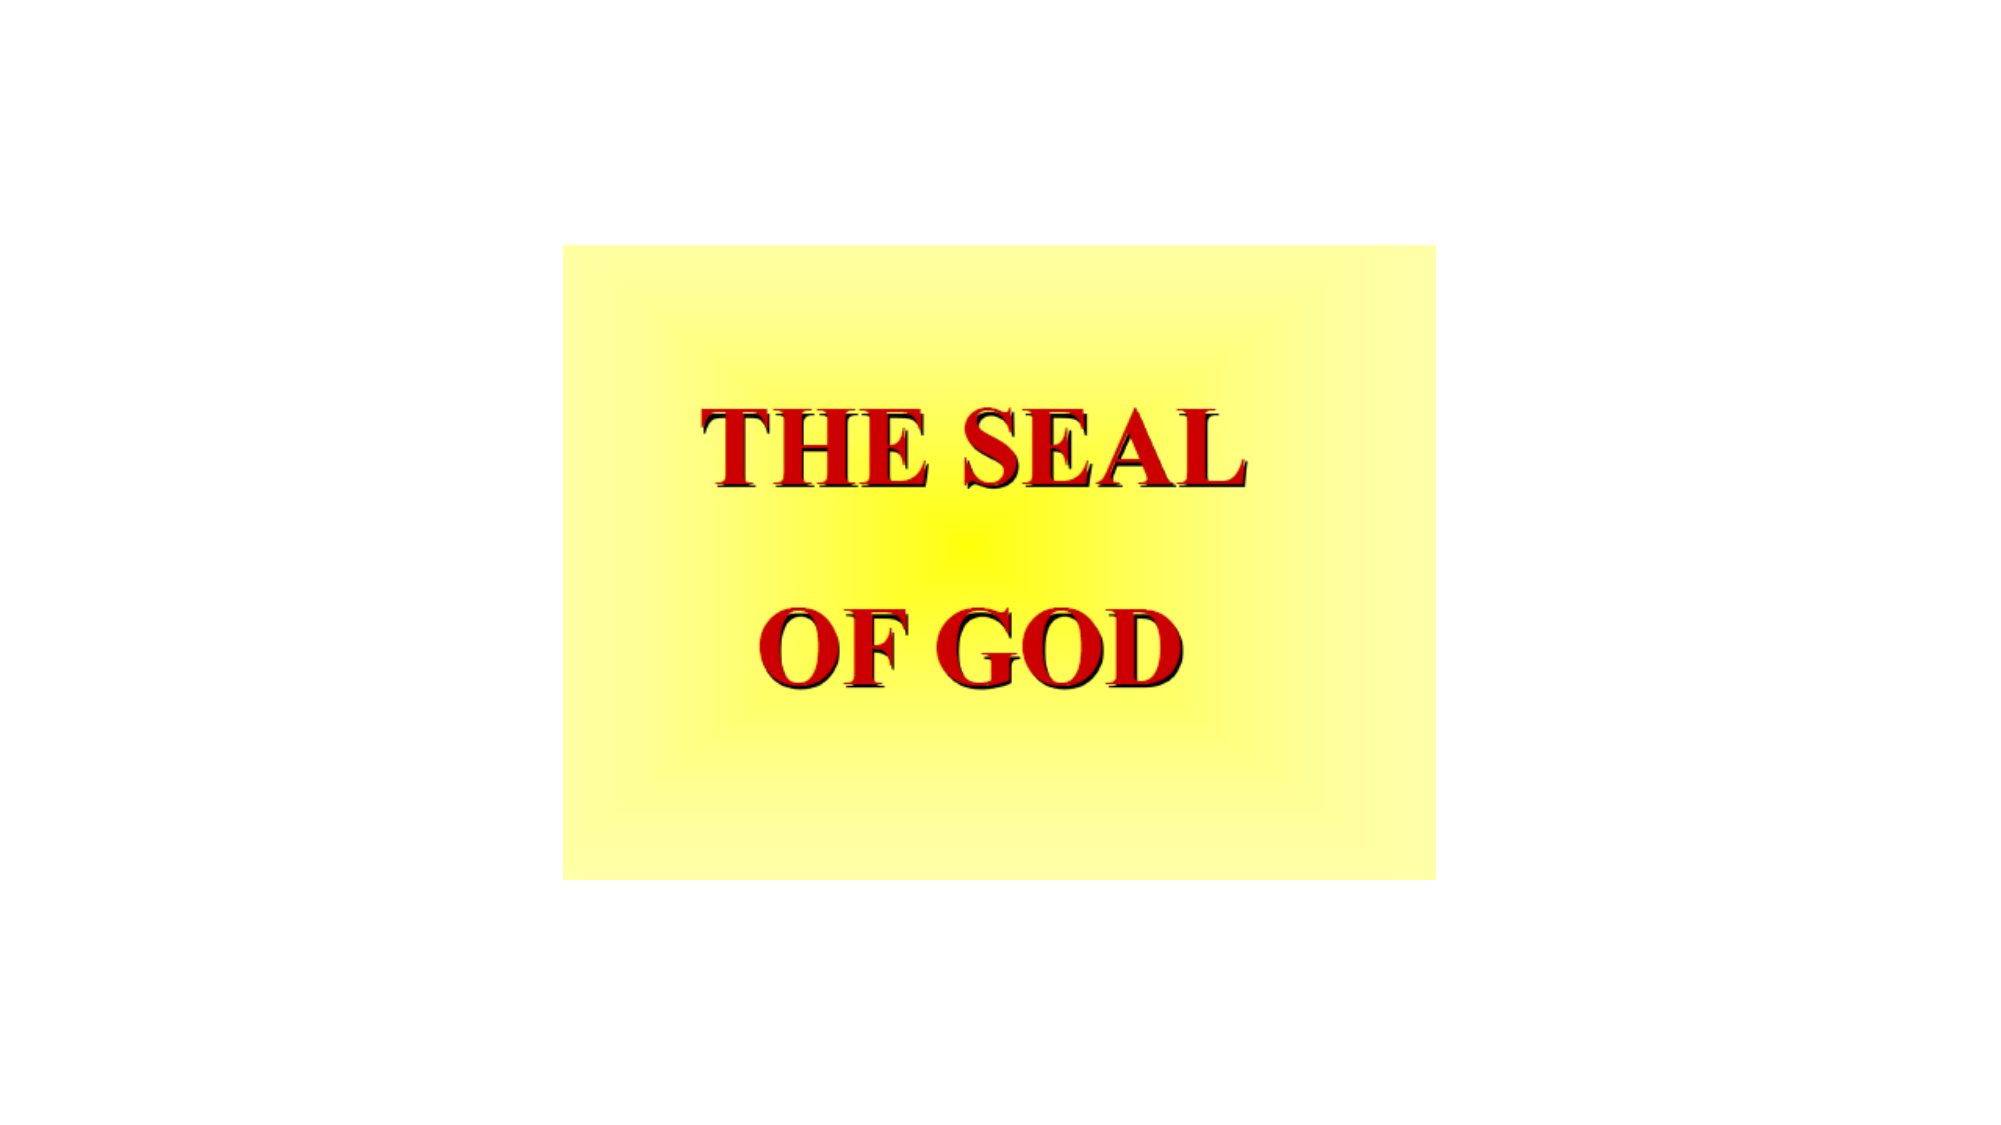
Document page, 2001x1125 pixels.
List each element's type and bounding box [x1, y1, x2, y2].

picture [563, 245, 1436, 880]
